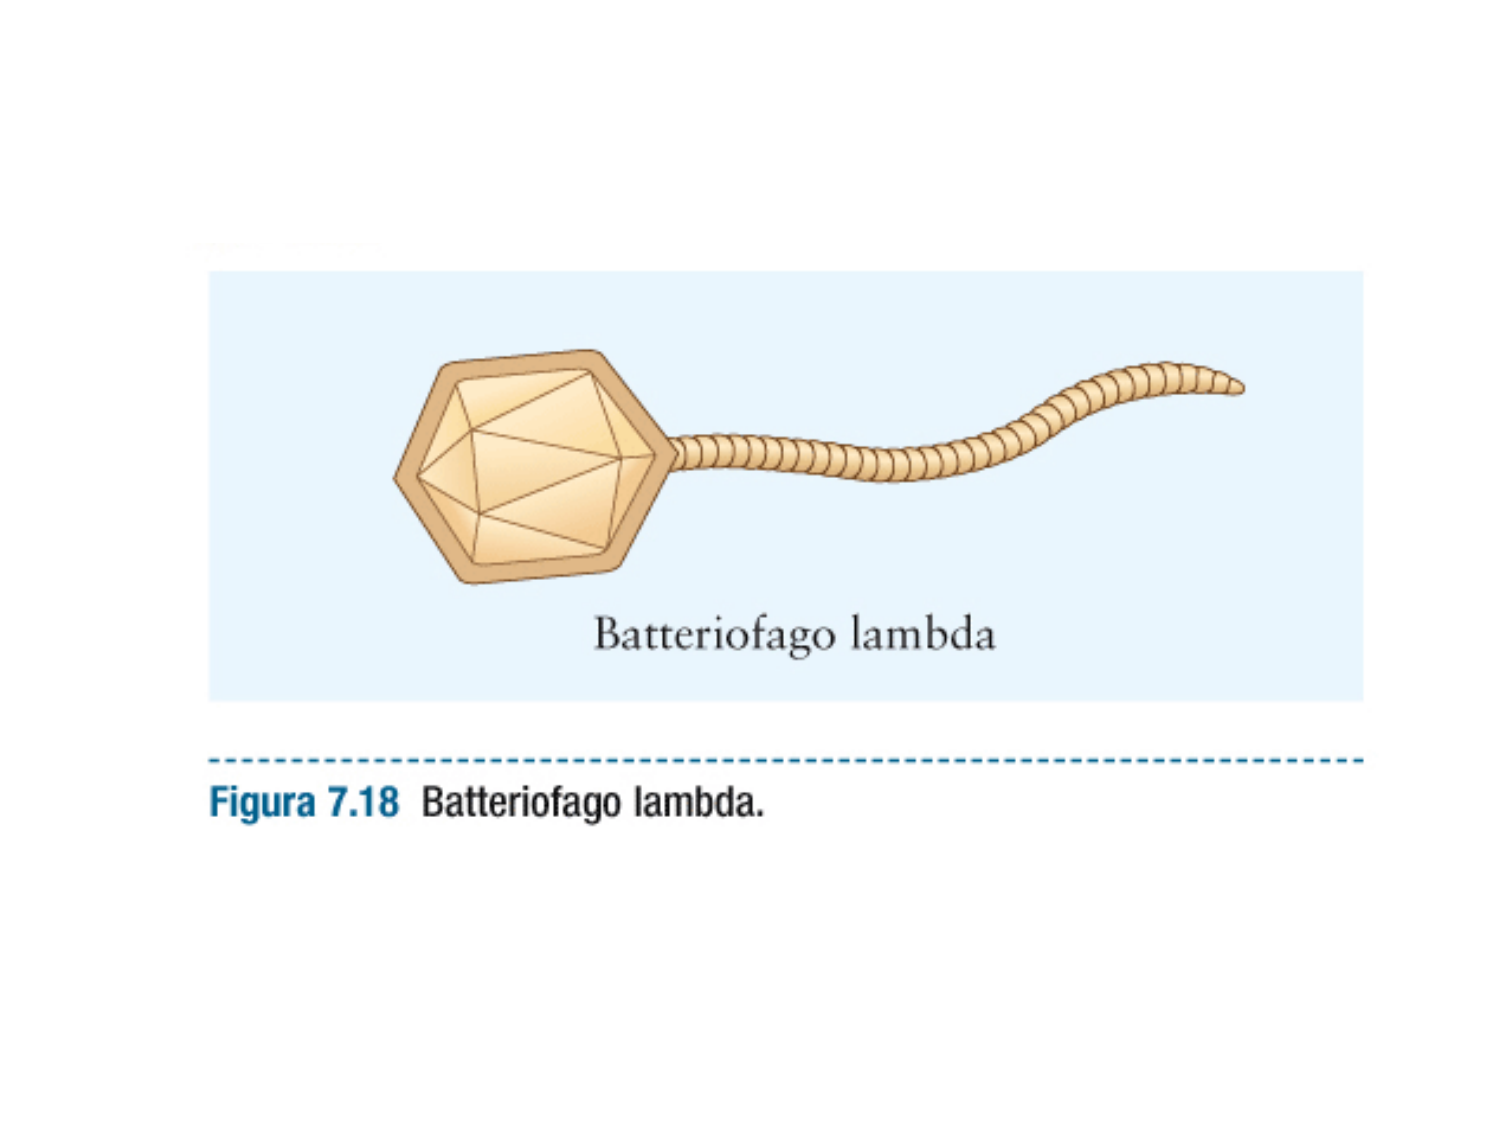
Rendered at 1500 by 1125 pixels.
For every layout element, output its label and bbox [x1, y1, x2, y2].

list [147, 243, 1429, 926]
